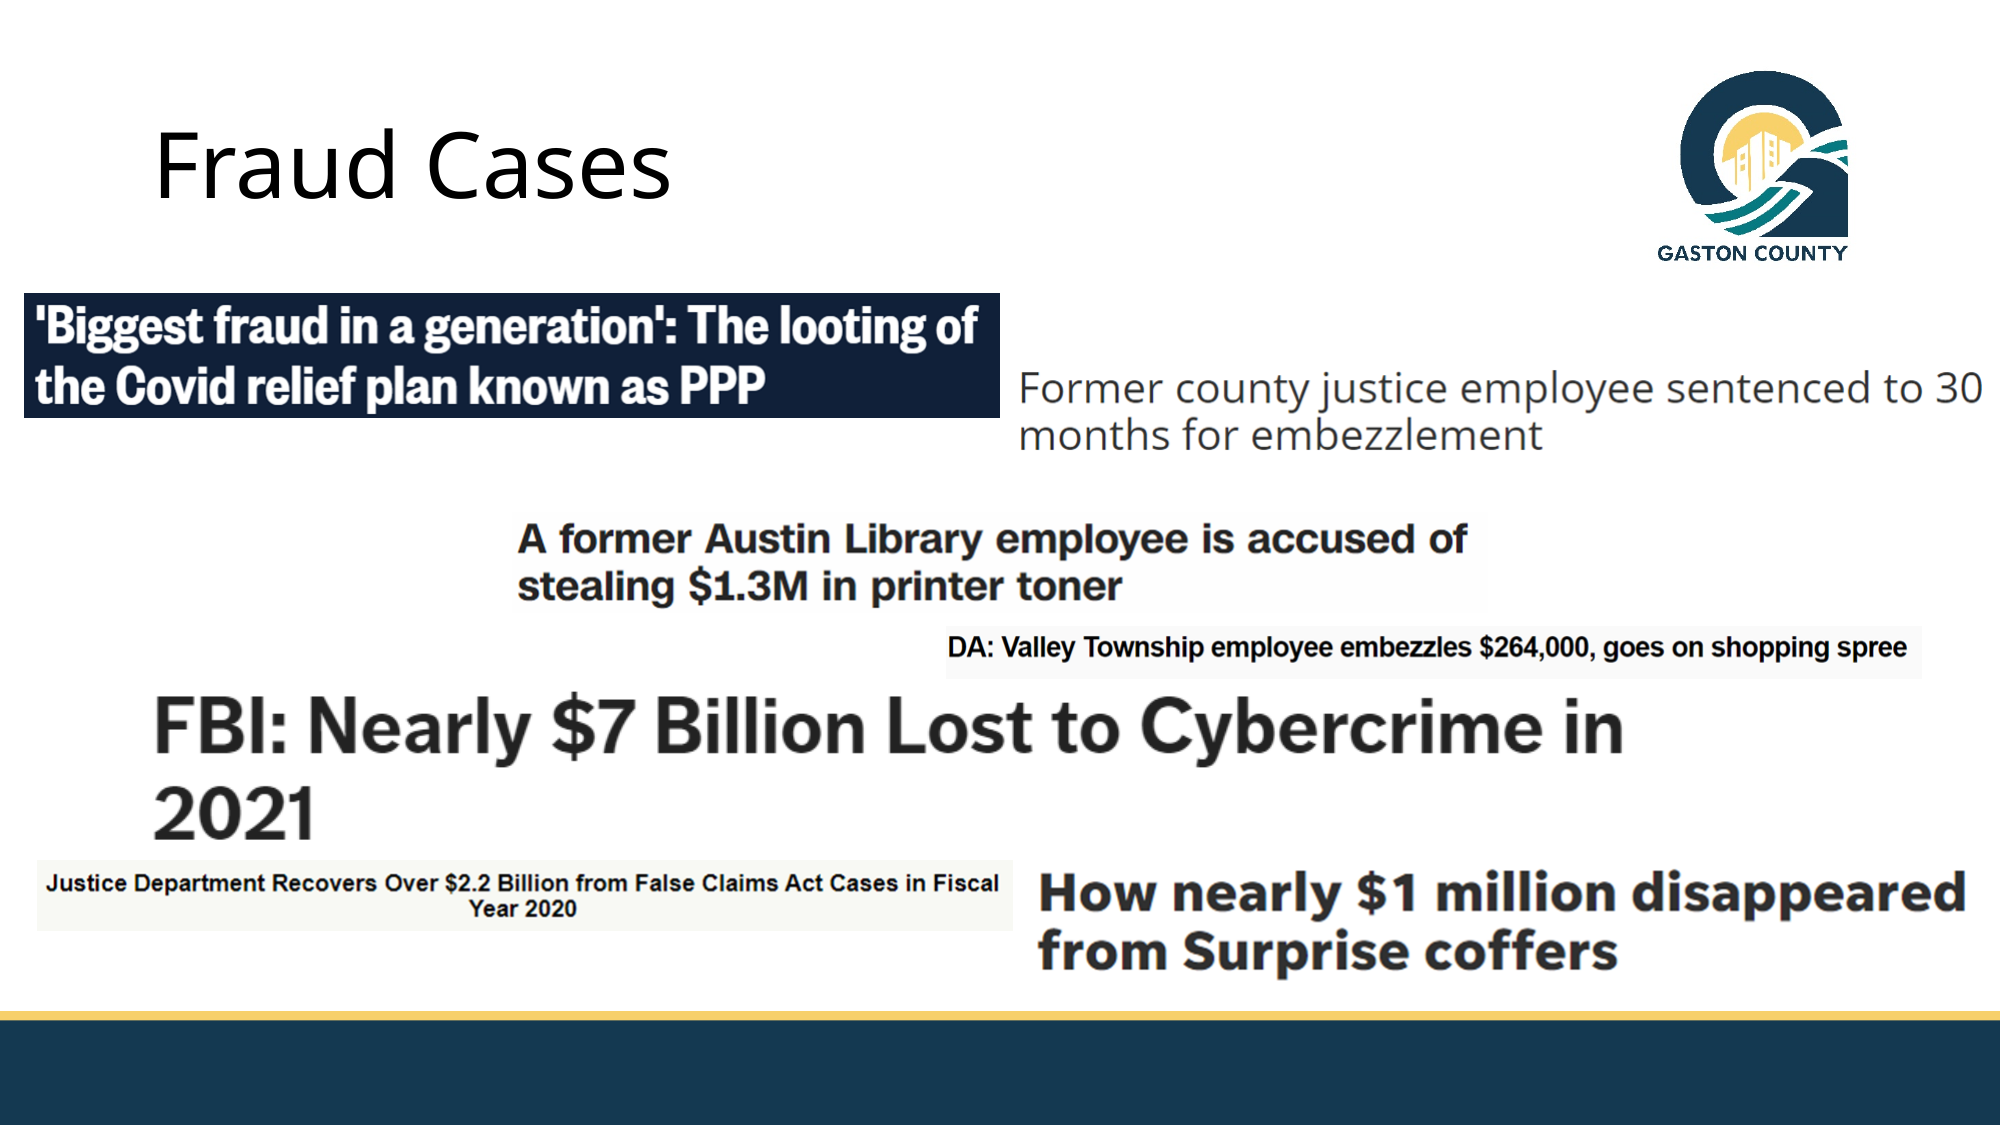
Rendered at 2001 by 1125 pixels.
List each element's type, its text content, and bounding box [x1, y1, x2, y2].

picture [24, 293, 1000, 418]
picture [946, 626, 1922, 679]
picture [37, 860, 1013, 931]
picture [512, 512, 1488, 613]
picture [1012, 362, 1988, 456]
picture [137, 681, 1633, 851]
picture [1024, 860, 2000, 982]
title Fraud Cases [137, 59, 1863, 278]
